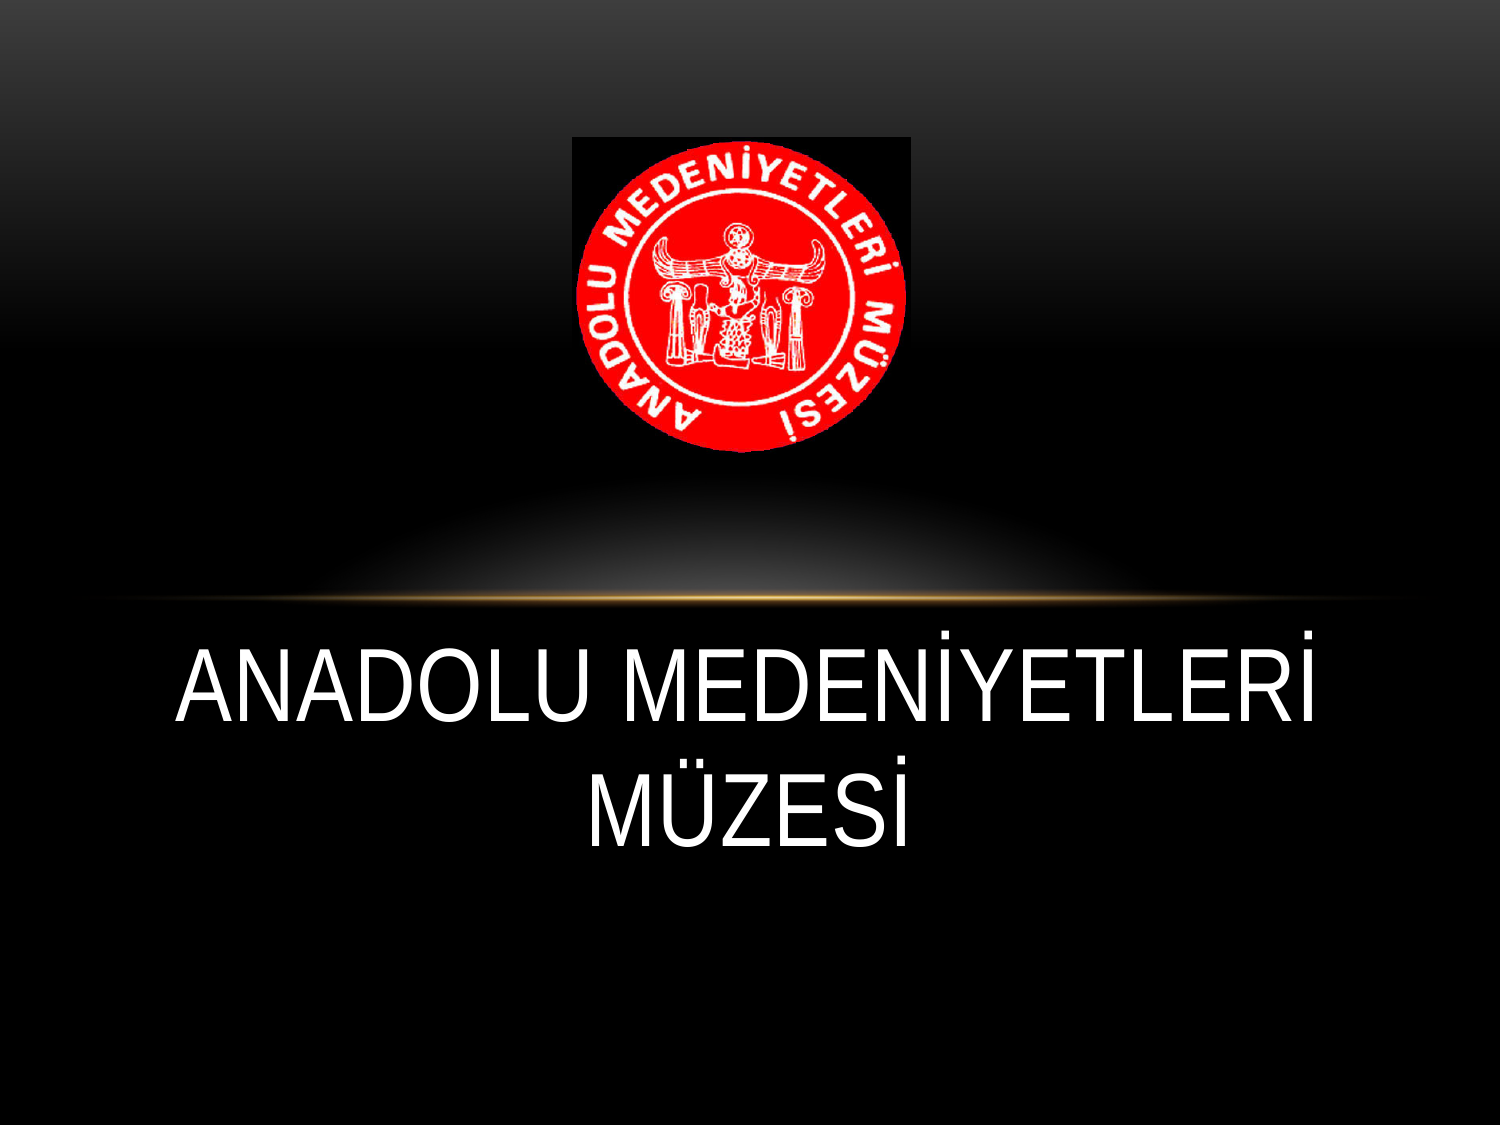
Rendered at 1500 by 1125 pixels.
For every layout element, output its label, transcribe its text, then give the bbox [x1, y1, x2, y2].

picture [0, 0, 1500, 750]
title Anadolu medenİyetlerİ müzesİ [112, 633, 1388, 875]
